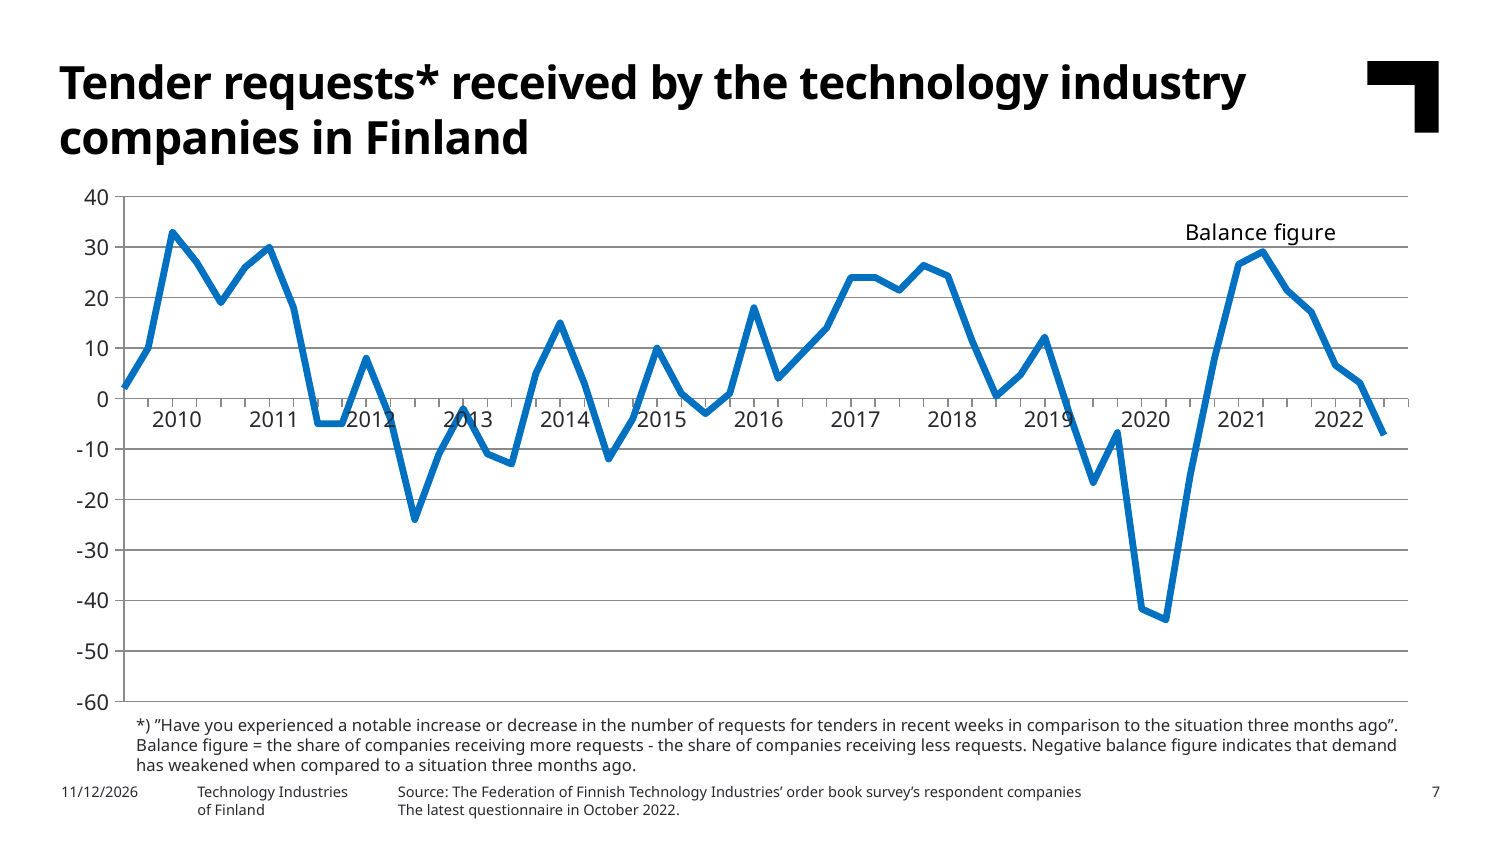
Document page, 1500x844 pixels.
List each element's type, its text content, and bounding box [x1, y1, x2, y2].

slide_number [46, 775, 197, 803]
slide_number 7 [1388, 775, 1456, 803]
list Tender requests* received by the technology industry companies in Finland [41, 46, 1353, 188]
text_box *) ”Have you experienced a notable increase or decrease in the number of requests for tenders in recent weeks in comparison to the situation three months ago”. Balance figure = the share of companies receiving more requests - the share of companies receiving less requests. Negative balance figure indicates that demand has weakened when compared to a situation three months ago. [121, 727, 1420, 783]
chart [62, 177, 1440, 720]
list Source: The Federation of Finnish Technology Industries’ order book survey’s respondent companies The latest questionnaire in October 2022. [453, 783, 1388, 803]
footer Technology Industries of Finland [197, 775, 453, 803]
